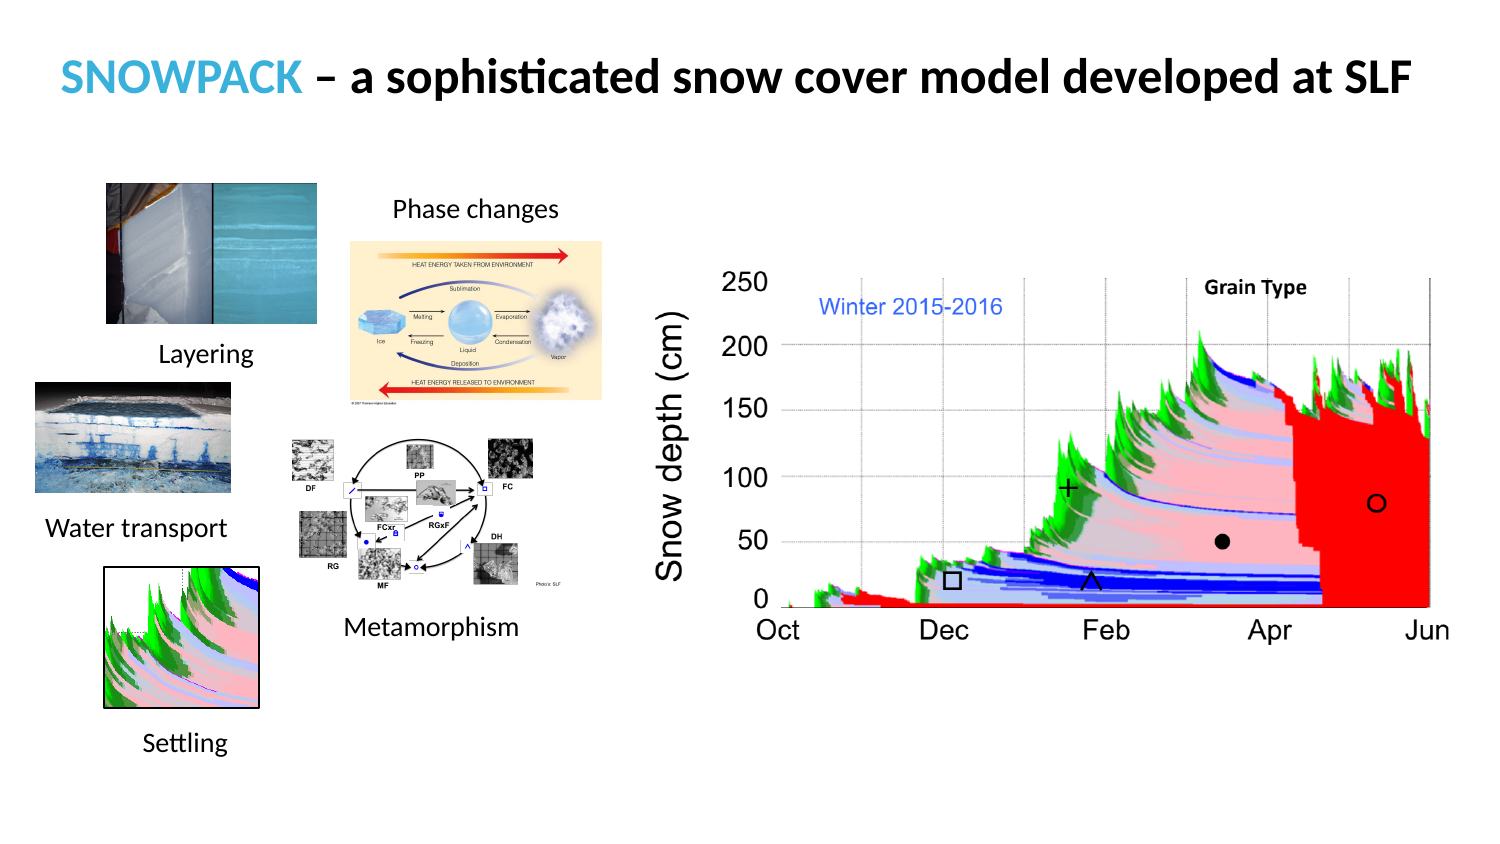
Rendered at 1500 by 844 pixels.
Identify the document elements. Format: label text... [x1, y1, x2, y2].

picture [35, 382, 231, 493]
text_box Metamorphism [328, 600, 535, 649]
text_box Water transport [30, 501, 243, 551]
picture [292, 438, 564, 595]
text_box Phase changes [377, 182, 575, 232]
text_box Settling [127, 748, 243, 766]
text_box SNOWPACK – a sophisticated snow cover model developed at SLF [45, 36, 1429, 112]
picture [106, 183, 317, 324]
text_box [105, 568, 258, 748]
picture [635, 254, 1466, 662]
text_box Layering [143, 328, 269, 377]
picture [350, 241, 602, 406]
